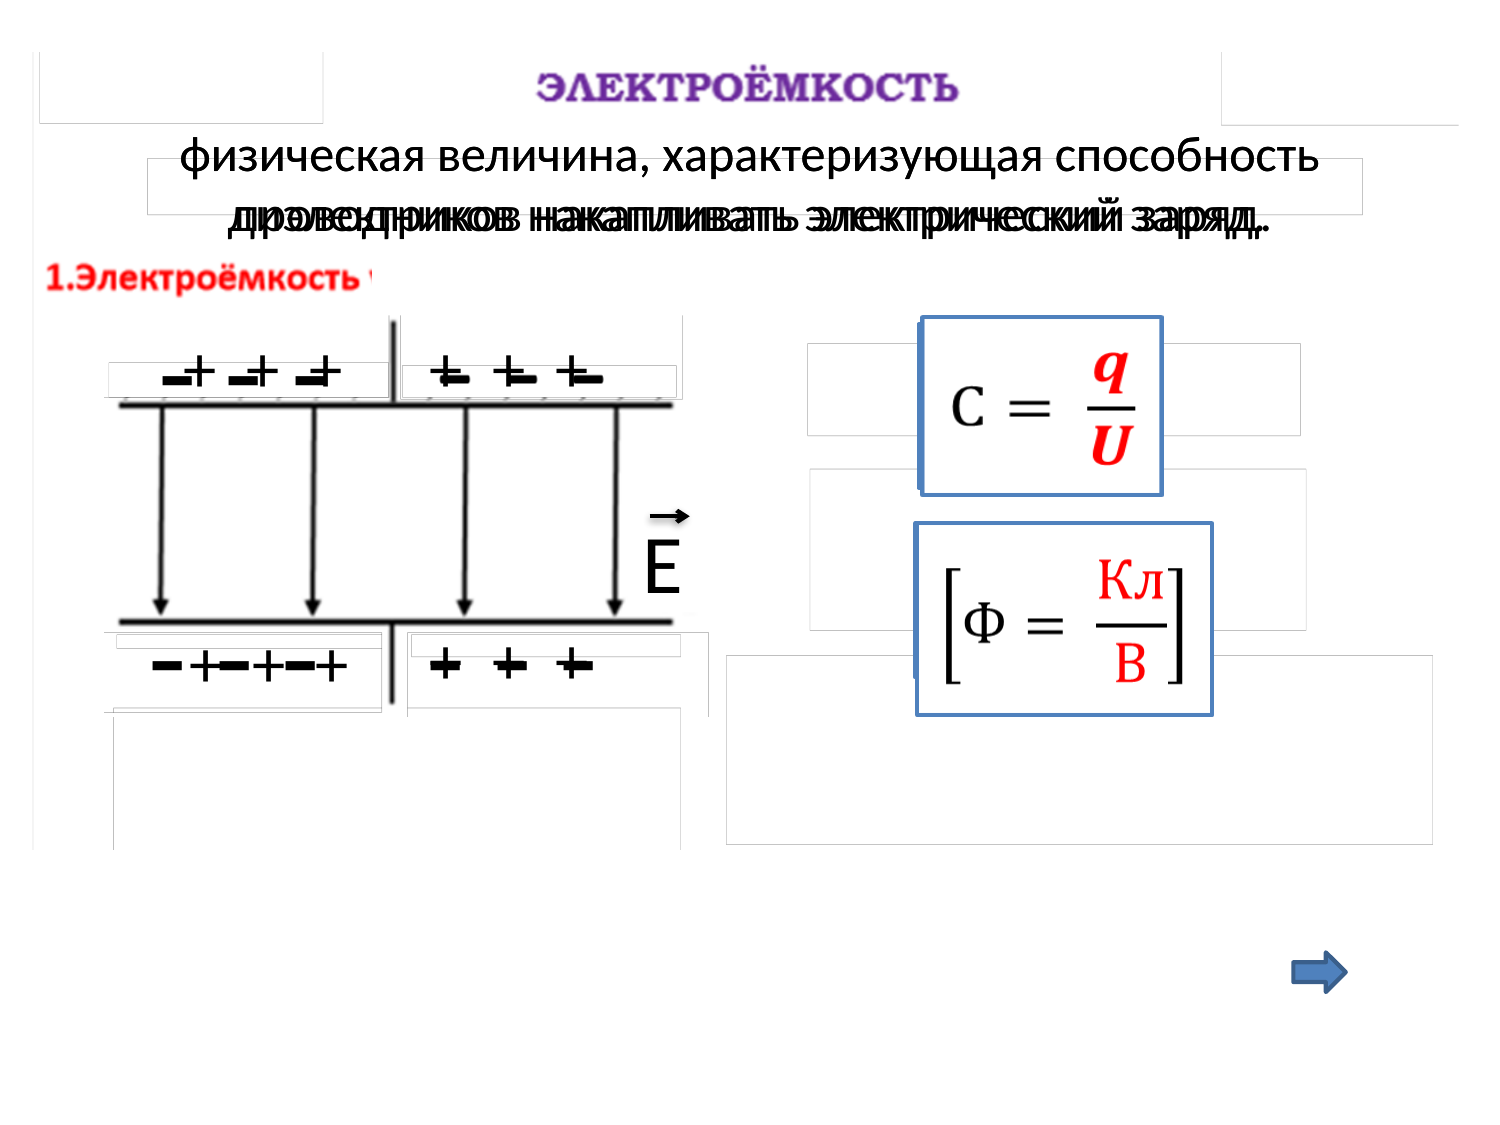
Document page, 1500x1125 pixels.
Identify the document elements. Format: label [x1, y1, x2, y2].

text_box [1291, 950, 1348, 995]
text_box [104, 315, 726, 736]
picture [32, 51, 1459, 851]
